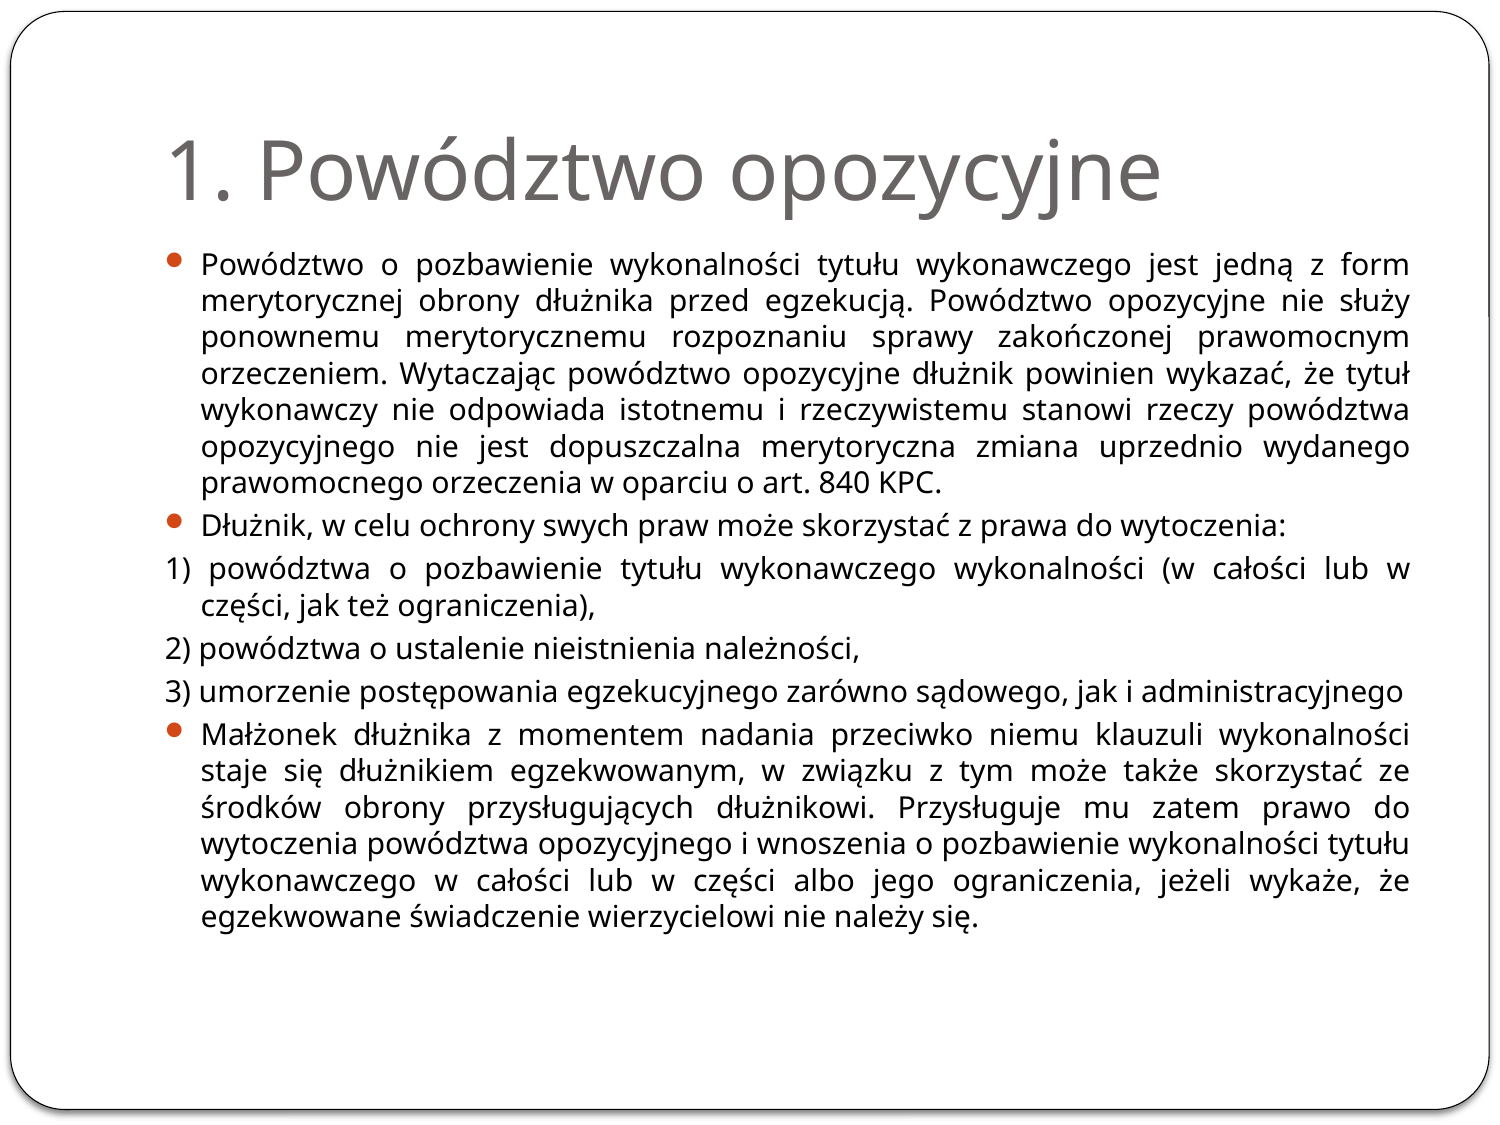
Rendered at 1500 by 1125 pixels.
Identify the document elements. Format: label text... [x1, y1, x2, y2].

title 1. Powództwo opozycyjne [150, 45, 1425, 233]
list Powództwo o pozbawienie wykonalności tytułu wykonawczego jest jedną z form merytorycznej obrony dłużnika przed egzekucją. Powództwo opozycyjne nie służy ponownemu merytorycznemu rozpoznaniu sprawy zakończonej prawomocnym orzeczeniem. Wytaczając powództwo opozycyjne dłużnik powinien wykazać, że tytuł wykonawczy nie odpowiada istotnemu i rzeczywistemu stanowi rzeczy powództwa opozycyjnego nie jest dopuszczalna merytoryczna zmiana uprzednio wydanego prawomocnego orzeczenia w oparciu o art. 840 KPC. Dłużnik, w celu ochrony swych praw może skorzystać z prawa do wytoczenia: 1) powództwa o pozbawienie tytułu wykonawczego wykonalności (w całości lub w części, jak też ograniczenia), 2) powództwa o ustalenie nieistnienia należności, 3) umorzenie postępowania egzekucyjnego zarówno sądowego, jak i administracyjnego Małżonek dłużnika z momentem nadania przeciwko niemu klauzuli wykonalności staje się dłużnikiem egzekwowanym, w związku z tym może także skorzystać ze środków obrony przysługujących dłużnikowi. Przysługuje mu zatem prawo do wytoczenia powództwa opozycyjnego i wnoszenia o pozbawienie wykonalności tytułu wykonawczego w całości lub w części albo jego ograniczenia, jeżeli wykaże, że egzekwowane świadczenie wierzycielowi nie należy się. [150, 237, 1425, 988]
